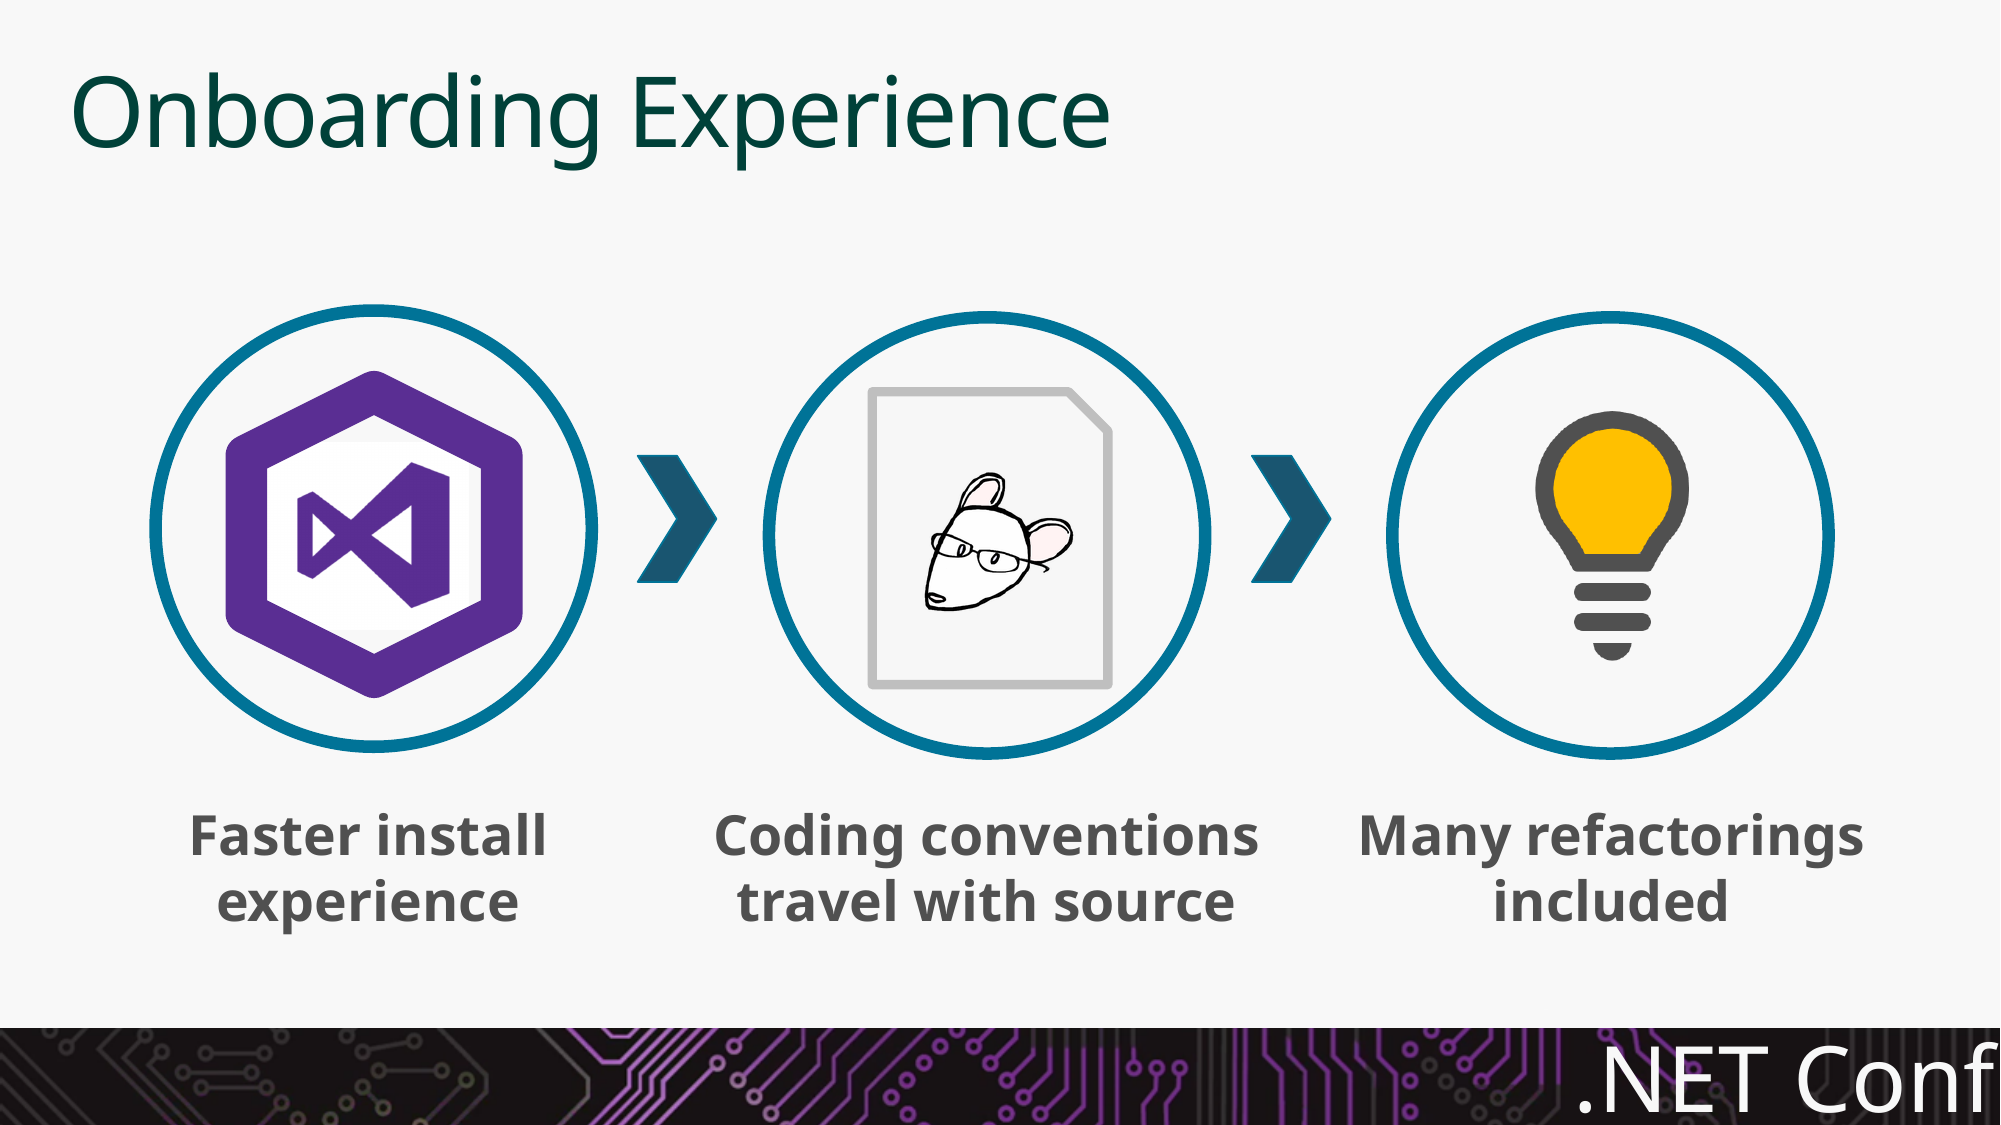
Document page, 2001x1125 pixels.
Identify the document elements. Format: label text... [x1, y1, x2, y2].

text_box [1280, 454, 1326, 583]
title Onboarding Experience [44, 47, 1957, 196]
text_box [1326, 316, 1898, 943]
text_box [693, 316, 1280, 943]
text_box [117, 310, 619, 943]
text_box [636, 454, 693, 583]
picture [0, 1028, 2000, 1125]
